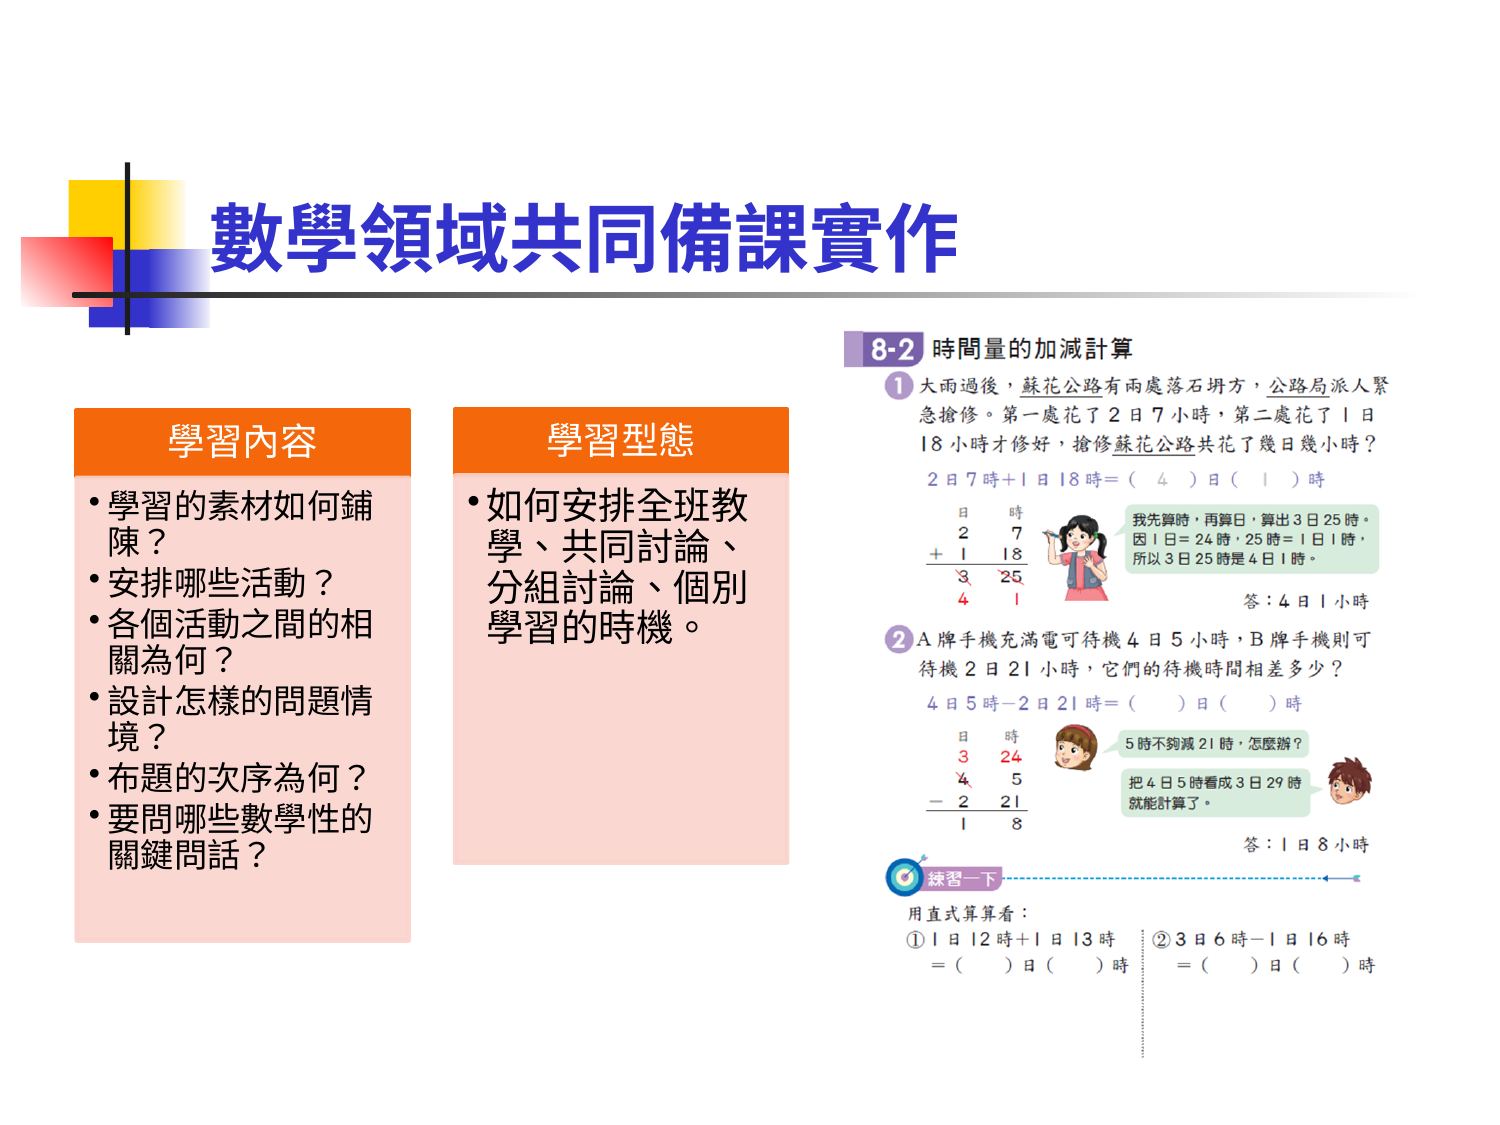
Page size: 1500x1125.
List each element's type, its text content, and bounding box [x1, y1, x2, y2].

text_box 學習型態 [453, 407, 789, 473]
picture [844, 325, 1423, 1061]
text_box 如何安排全班教學、共同討論、分組討論、個別學習的時機。 [453, 473, 789, 865]
title 數學領域共同備課實作 [194, 101, 1468, 289]
text_box 學習的素材如何鋪陳？ 安排哪些活動？ 各個活動之間的相關為何？ 設計怎樣的問題情境？ 布題的次序為何？ 要問哪些數學性的關鍵問話？ [75, 476, 411, 943]
text_box 學習內容 [75, 408, 411, 476]
